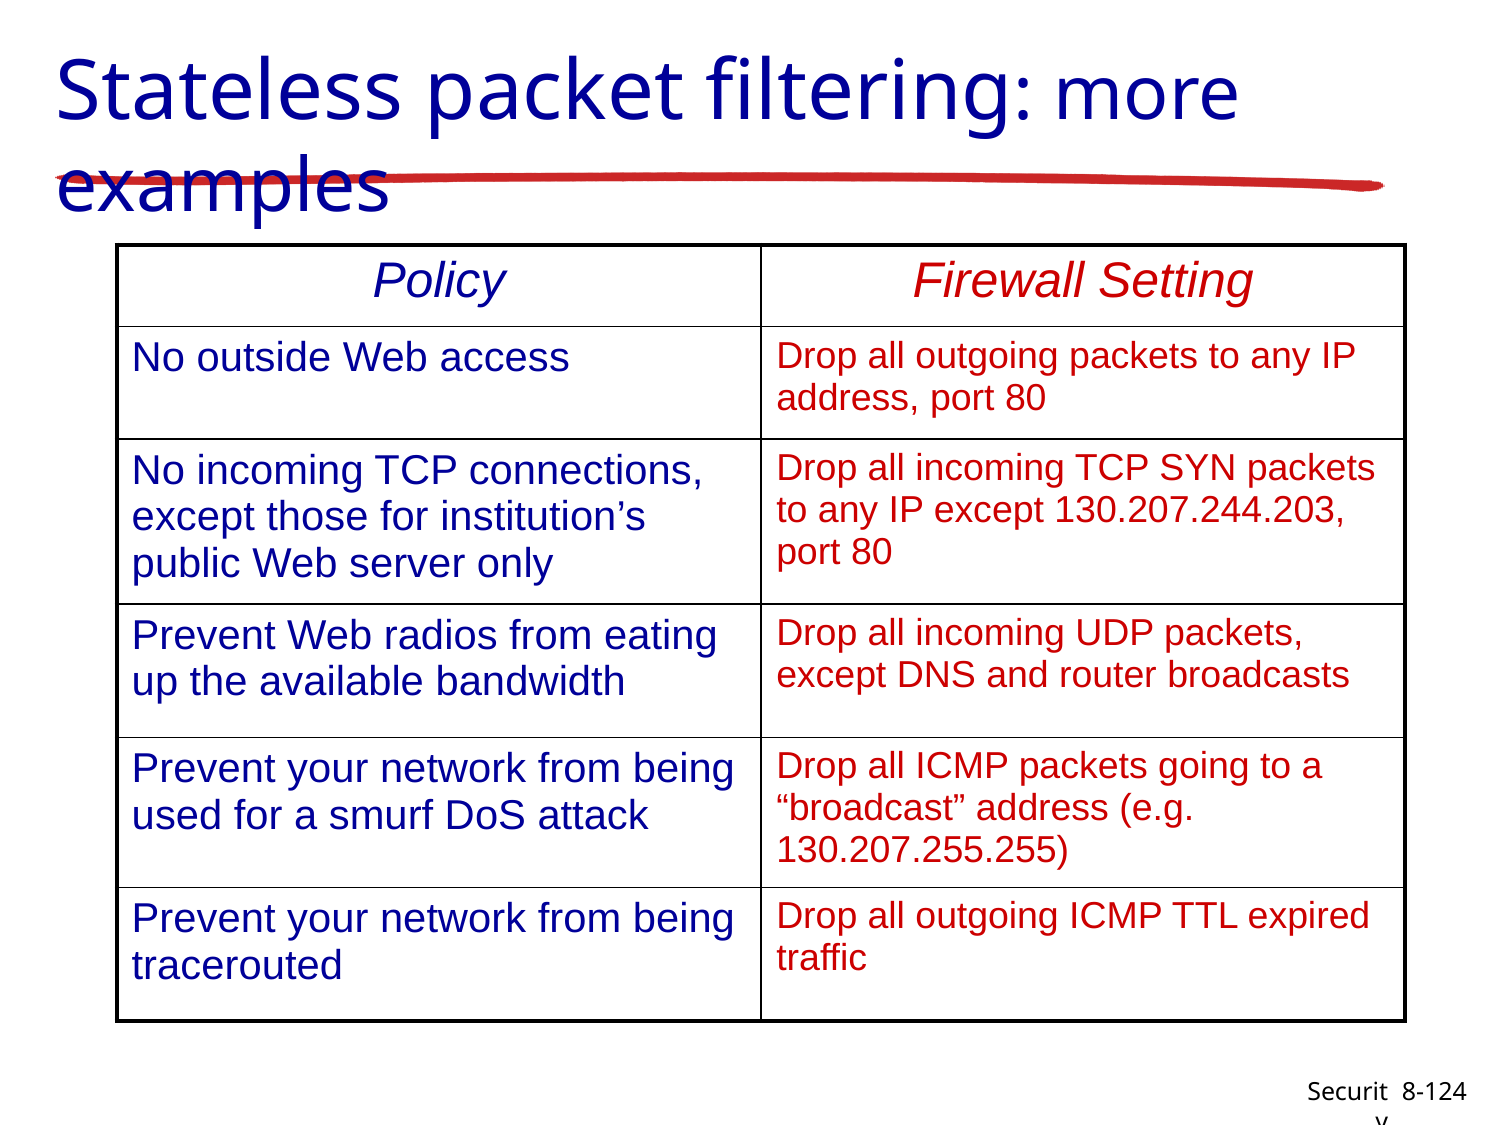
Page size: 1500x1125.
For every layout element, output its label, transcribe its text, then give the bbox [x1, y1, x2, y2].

title Stateless packet filtering: more examples [40, 37, 1482, 225]
table_cell Drop all outgoing packets to any IP address, port 80 [762, 327, 1403, 438]
table_cell Prevent Web radios from eating up the available bandwidth [119, 605, 760, 737]
table_cell Prevent your network from being tracerouted [119, 888, 760, 1019]
table_cell Prevent your network from being used for a smurf DoS attack [119, 738, 760, 887]
table_cell No outside Web access [119, 327, 760, 438]
table_header Policy [119, 247, 760, 326]
picture [49, 167, 1400, 197]
table_cell No incoming TCP connections, except those for institution’s public Web server only [119, 440, 760, 603]
table_cell Drop all incoming UDP packets, except DNS and router broadcasts [762, 605, 1403, 737]
table_cell Drop all incoming TCP SYN packets to any IP except 130.207.244.203, port 80 [762, 440, 1403, 603]
table_header Firewall Setting [762, 247, 1403, 326]
footer Security [1284, 1067, 1403, 1110]
table_cell Drop all ICMP packets going to a “broadcast” address (e.g. 130.207.255.255) [762, 738, 1403, 887]
text_box 8-124 [1387, 1068, 1500, 1113]
table_cell Drop all outgoing ICMP TTL expired traffic [762, 888, 1403, 1019]
